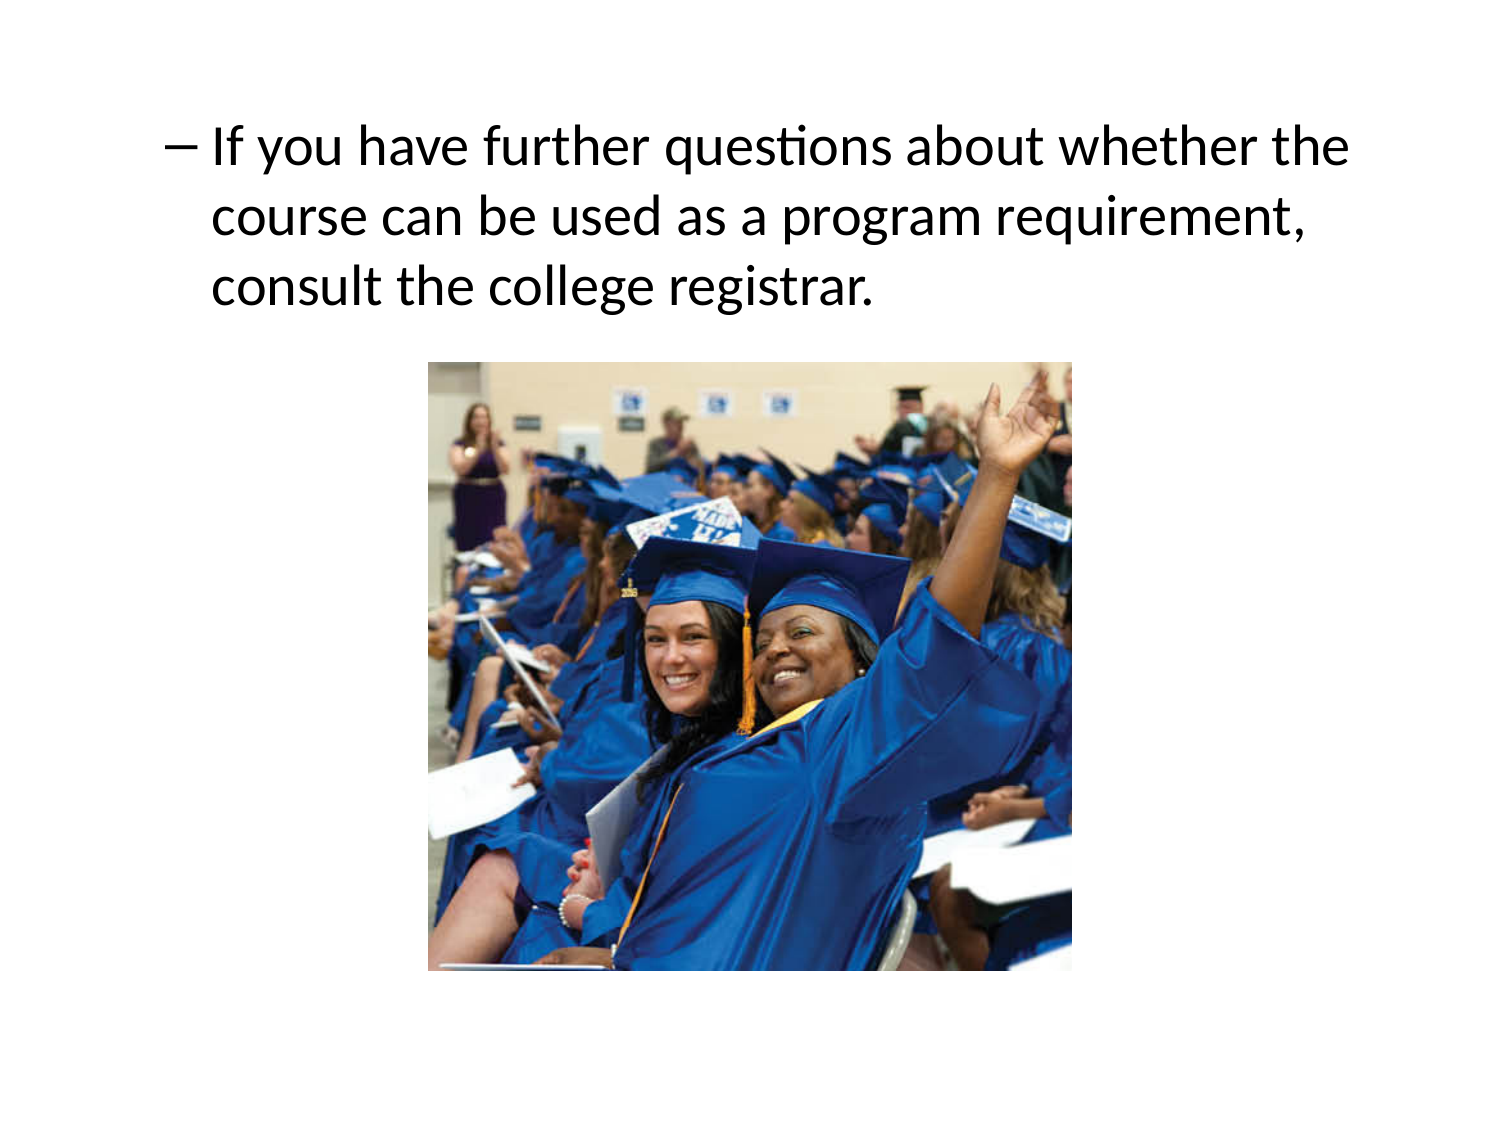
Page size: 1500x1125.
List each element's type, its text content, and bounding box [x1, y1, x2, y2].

list If you have further questions about whether the course can be used as a program requirement, consult the college registrar. [75, 99, 1425, 1005]
picture [427, 362, 1073, 971]
